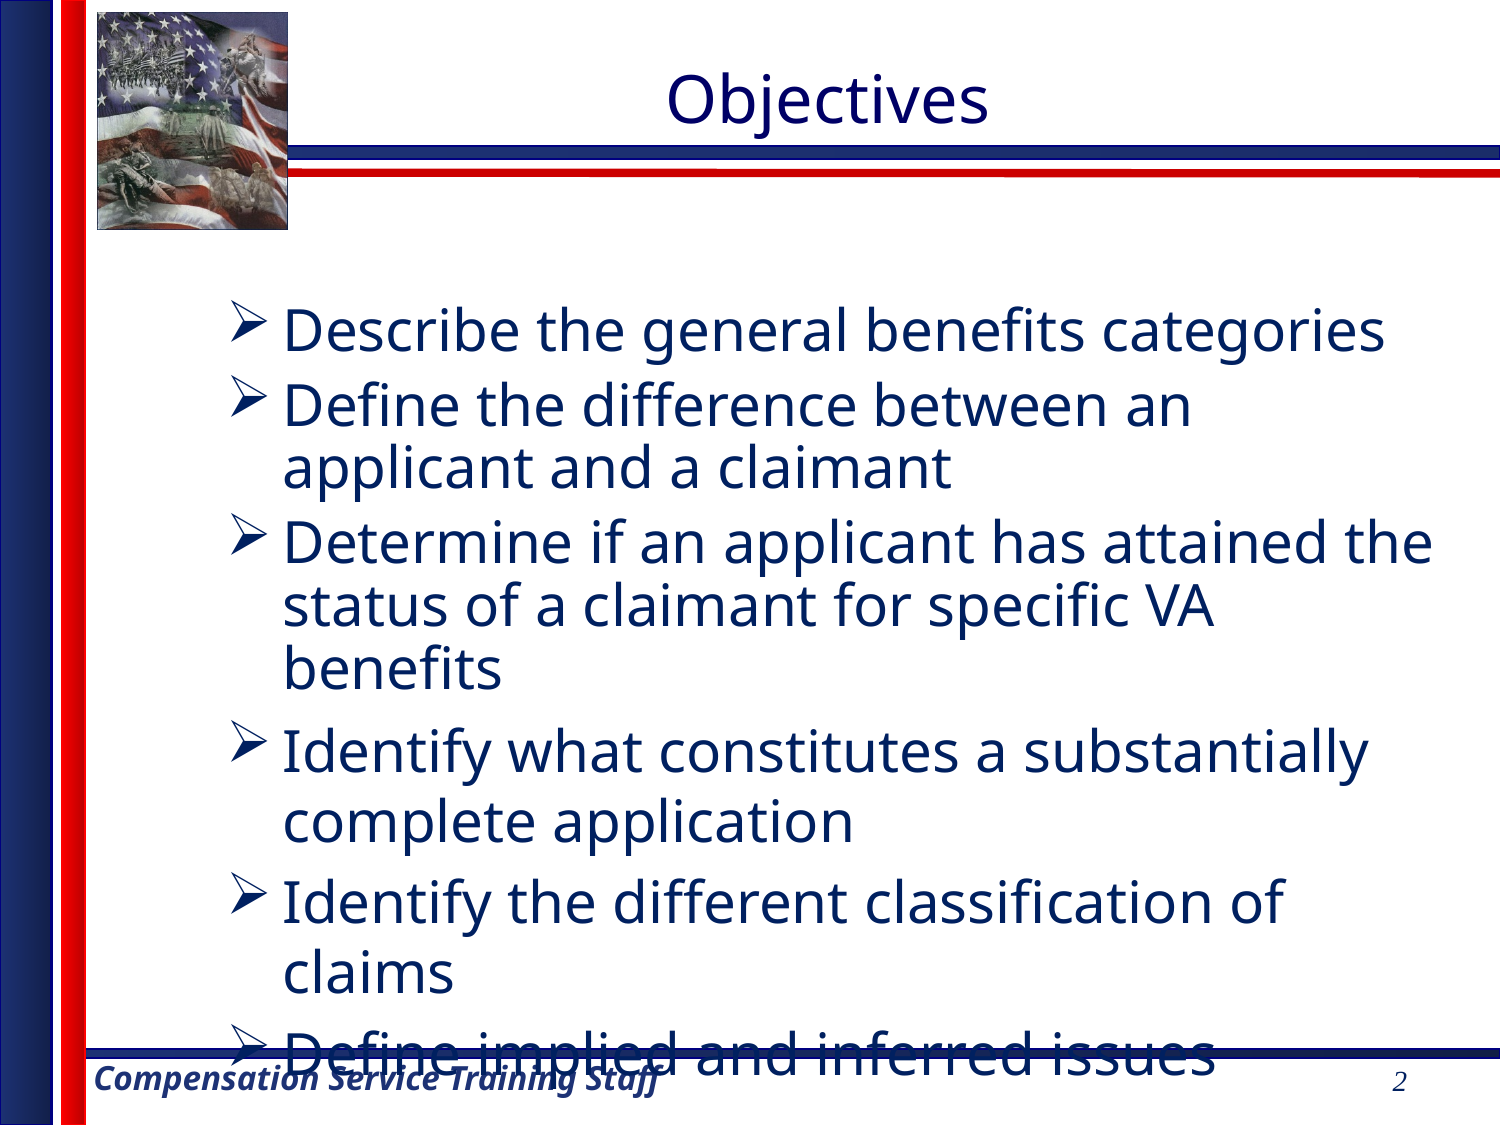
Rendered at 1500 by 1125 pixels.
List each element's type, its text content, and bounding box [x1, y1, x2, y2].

picture [97, 12, 288, 230]
list Describe the general benefits categories Define the difference between an applicant and a claimant Determine if an applicant has attained the status of a claimant for specific VA benefits Identify what constitutes a substantially complete application Identify the different classification of claims Define implied and inferred issues [211, 293, 1465, 993]
slide_number 2 [1299, 1042, 1500, 1118]
title Objectives [331, 0, 1326, 146]
